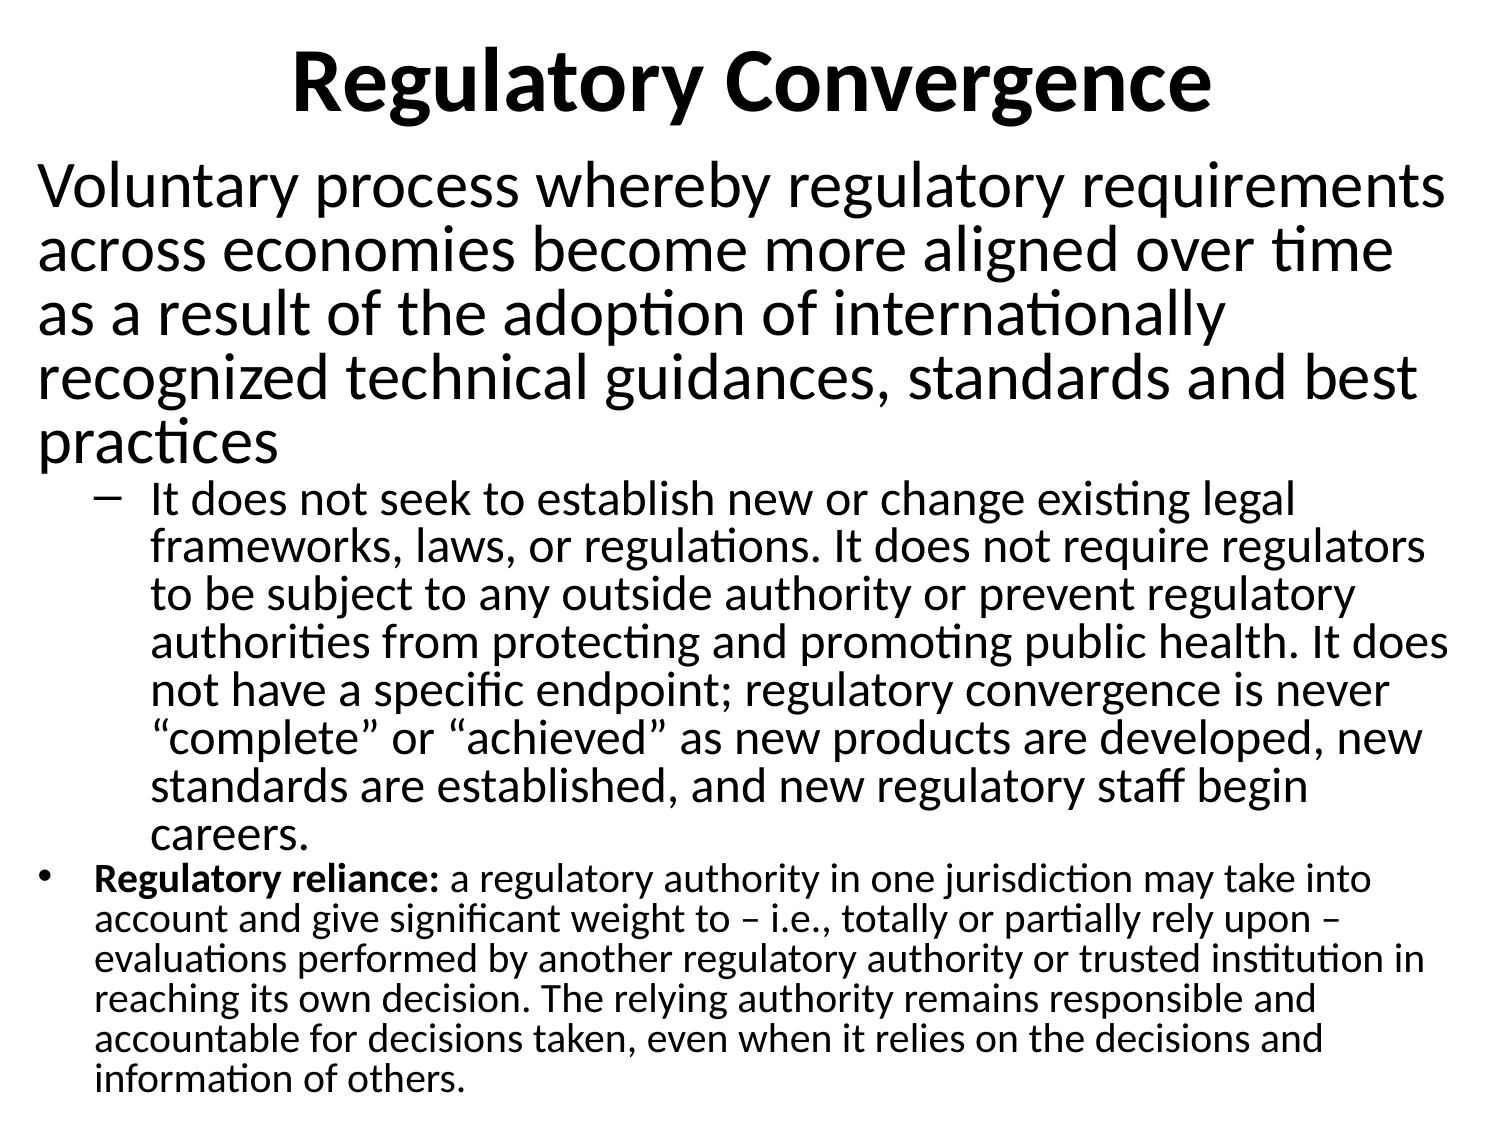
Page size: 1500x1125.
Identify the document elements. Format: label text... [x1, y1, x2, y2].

title Regulatory Convergence [106, 0, 1401, 149]
list Voluntary process whereby regulatory requirements across economies become more aligned over time as a result of the adoption of internationally recognized technical guidances, standards and best practices It does not seek to establish new or change existing legal frameworks, laws, or regulations. It does not require regulators to be subject to any outside authority or prevent regulatory authorities from protecting and promoting public health. It does not have a specific endpoint; regulatory convergence is never “complete” or “achieved” as new products are developed, new standards are established, and new regulatory staff begin careers. Regulatory reliance: a regulatory authority in one jurisdiction may take into account and give significant weight to – i.e., totally or partially rely upon – evaluations performed by another regulatory authority or trusted institution in reaching its own decision. The relying authority remains responsible and accountable for decisions taken, even when it relies on the decisions and information of others. [22, 149, 1483, 1125]
